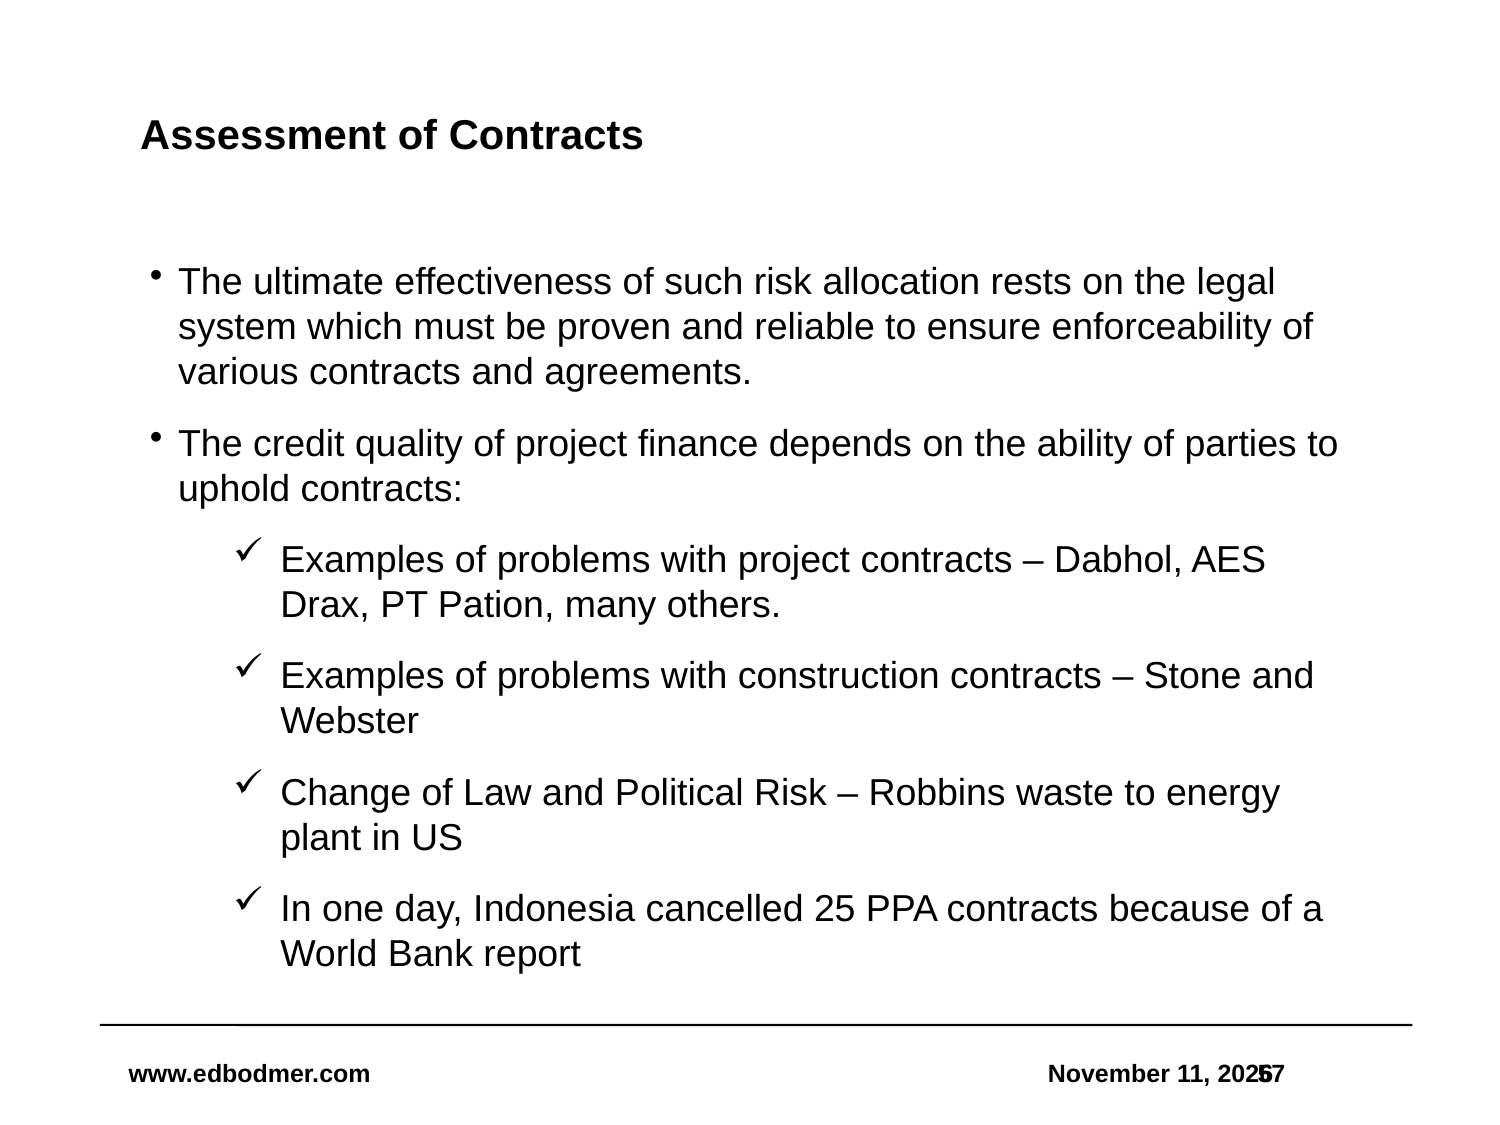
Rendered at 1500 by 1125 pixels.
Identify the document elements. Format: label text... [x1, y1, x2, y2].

title Assessment of Contracts [124, 99, 1288, 226]
list The ultimate effectiveness of such risk allocation rests on the legal system which must be proven and reliable to ensure enforceability of various contracts and agreements. The credit quality of project finance depends on the ability of parties to uphold contracts: Examples of problems with project contracts – Dabhol, AES Drax, PT Pation, many others. Examples of problems with construction contracts – Stone and Webster Change of Law and Political Risk – Robbins waste to energy plant in US In one day, Indonesia cancelled 25 PPA contracts because of a World Bank report [124, 249, 1376, 1001]
